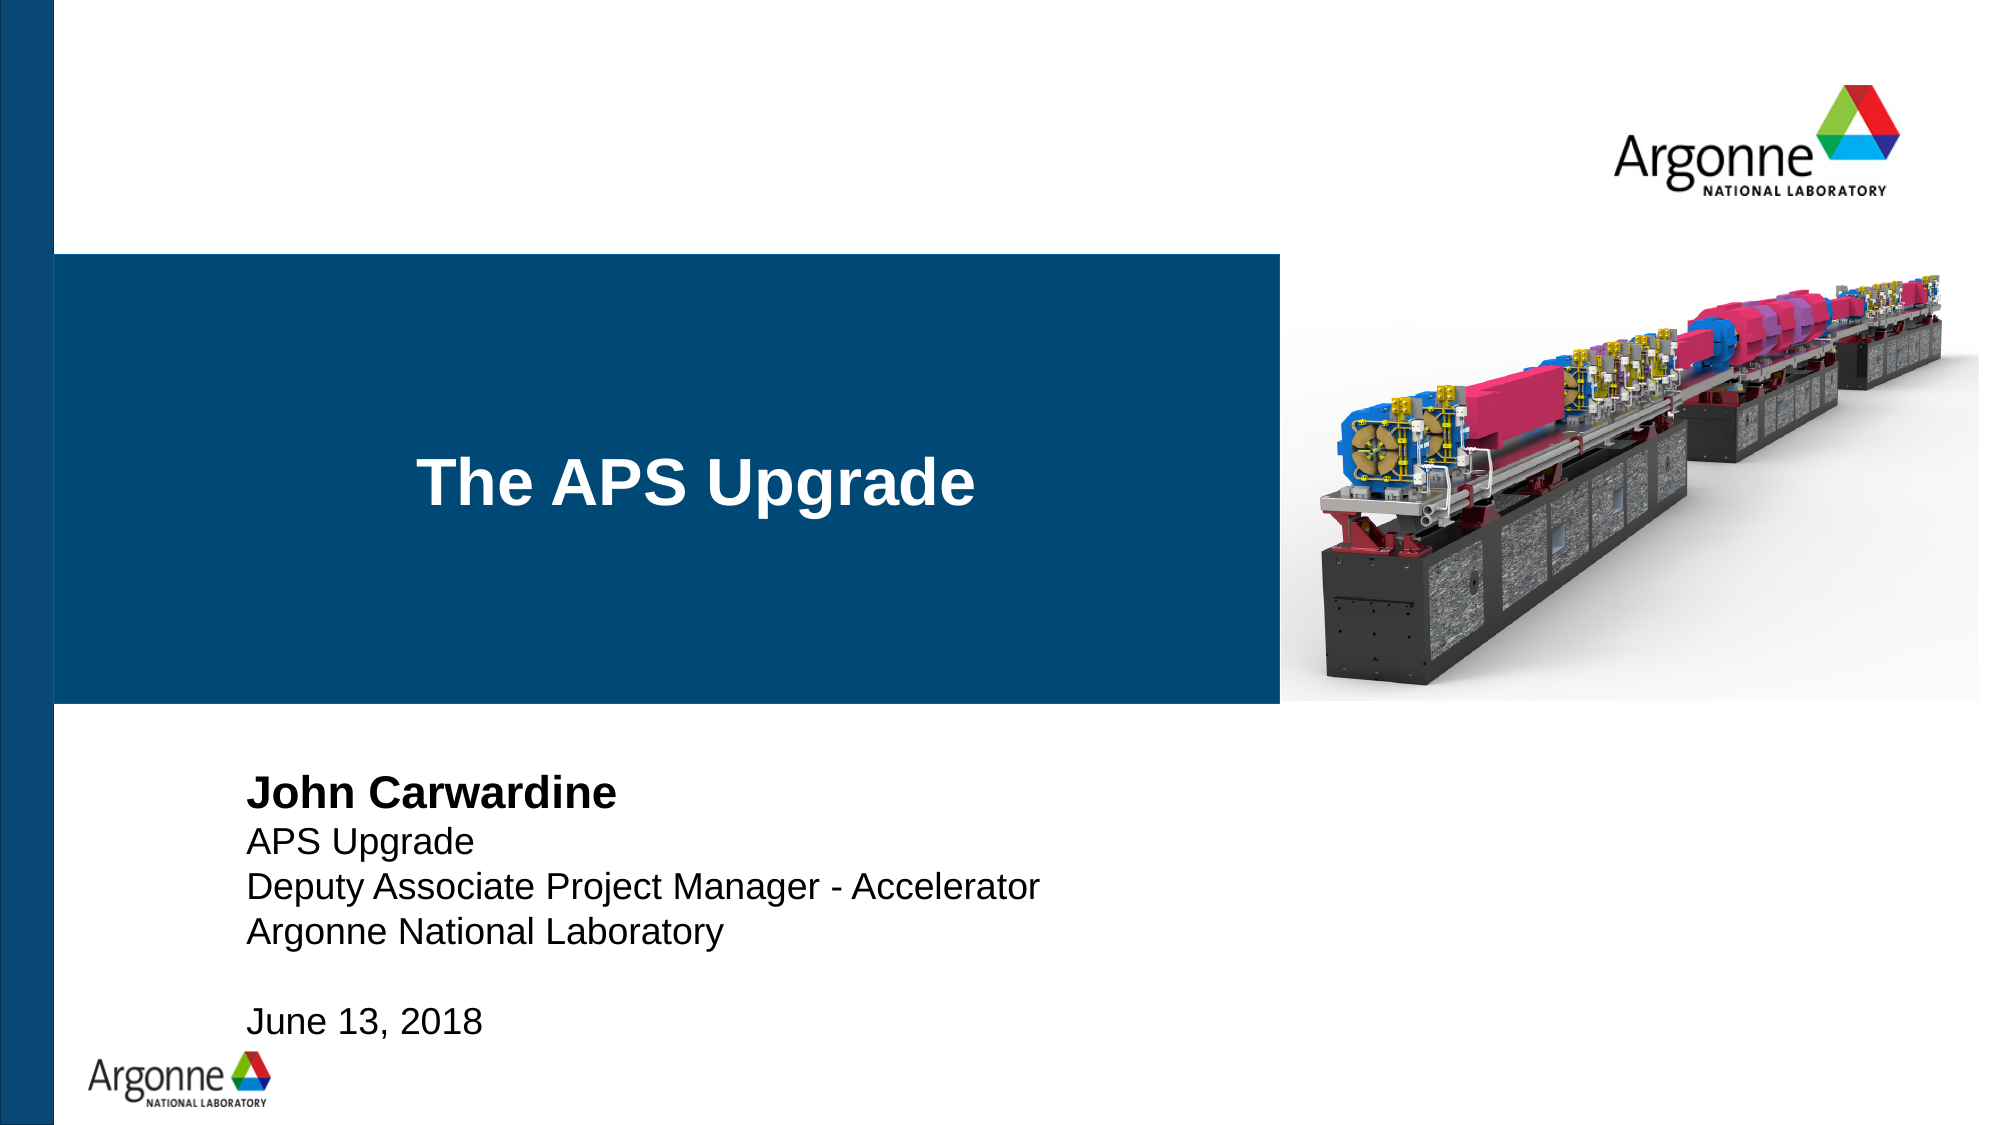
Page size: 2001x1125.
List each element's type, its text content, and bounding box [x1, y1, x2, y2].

text_box John Carwardine APS Upgrade Deputy Associate Project Manager - Accelerator Argonne National Laboratory June 13, 2018 [231, 754, 1193, 1050]
picture [88, 1051, 271, 1107]
picture [1614, 85, 1900, 196]
picture [1281, 254, 1979, 701]
title The APS Upgrade [53, 254, 1280, 704]
